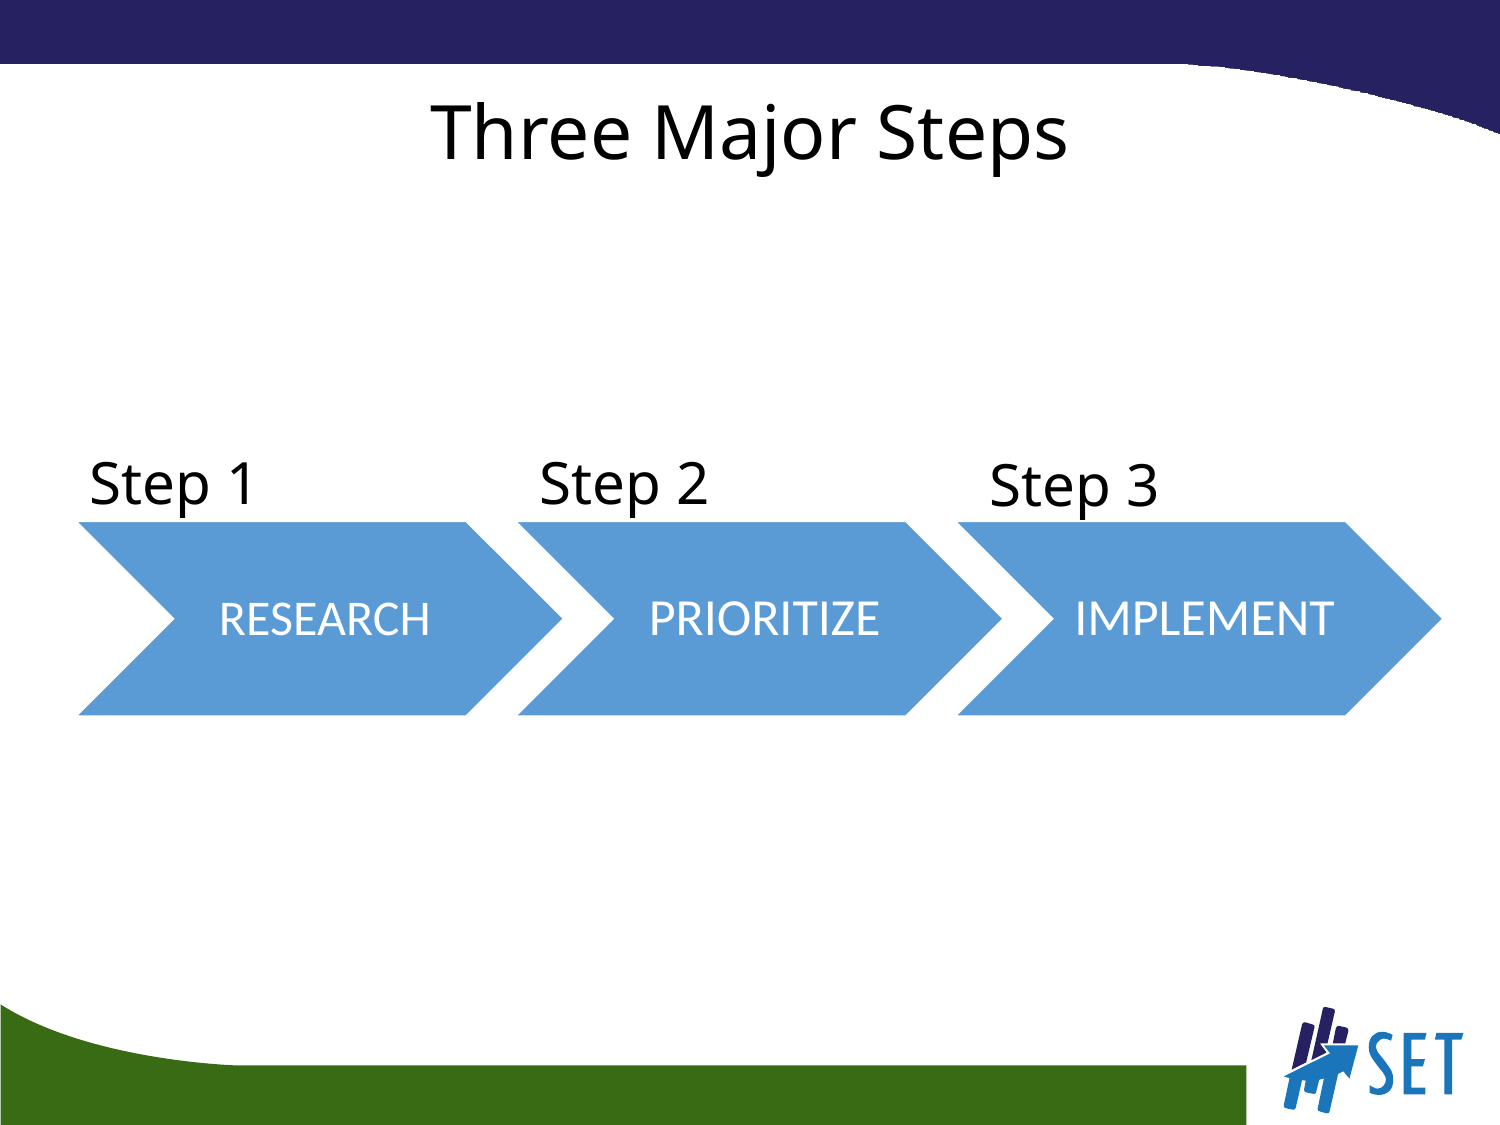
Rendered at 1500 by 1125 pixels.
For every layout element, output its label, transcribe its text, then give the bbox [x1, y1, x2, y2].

picture [0, 0, 1500, 144]
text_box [74, 162, 1444, 1075]
title Three Major Steps [103, 67, 1397, 162]
